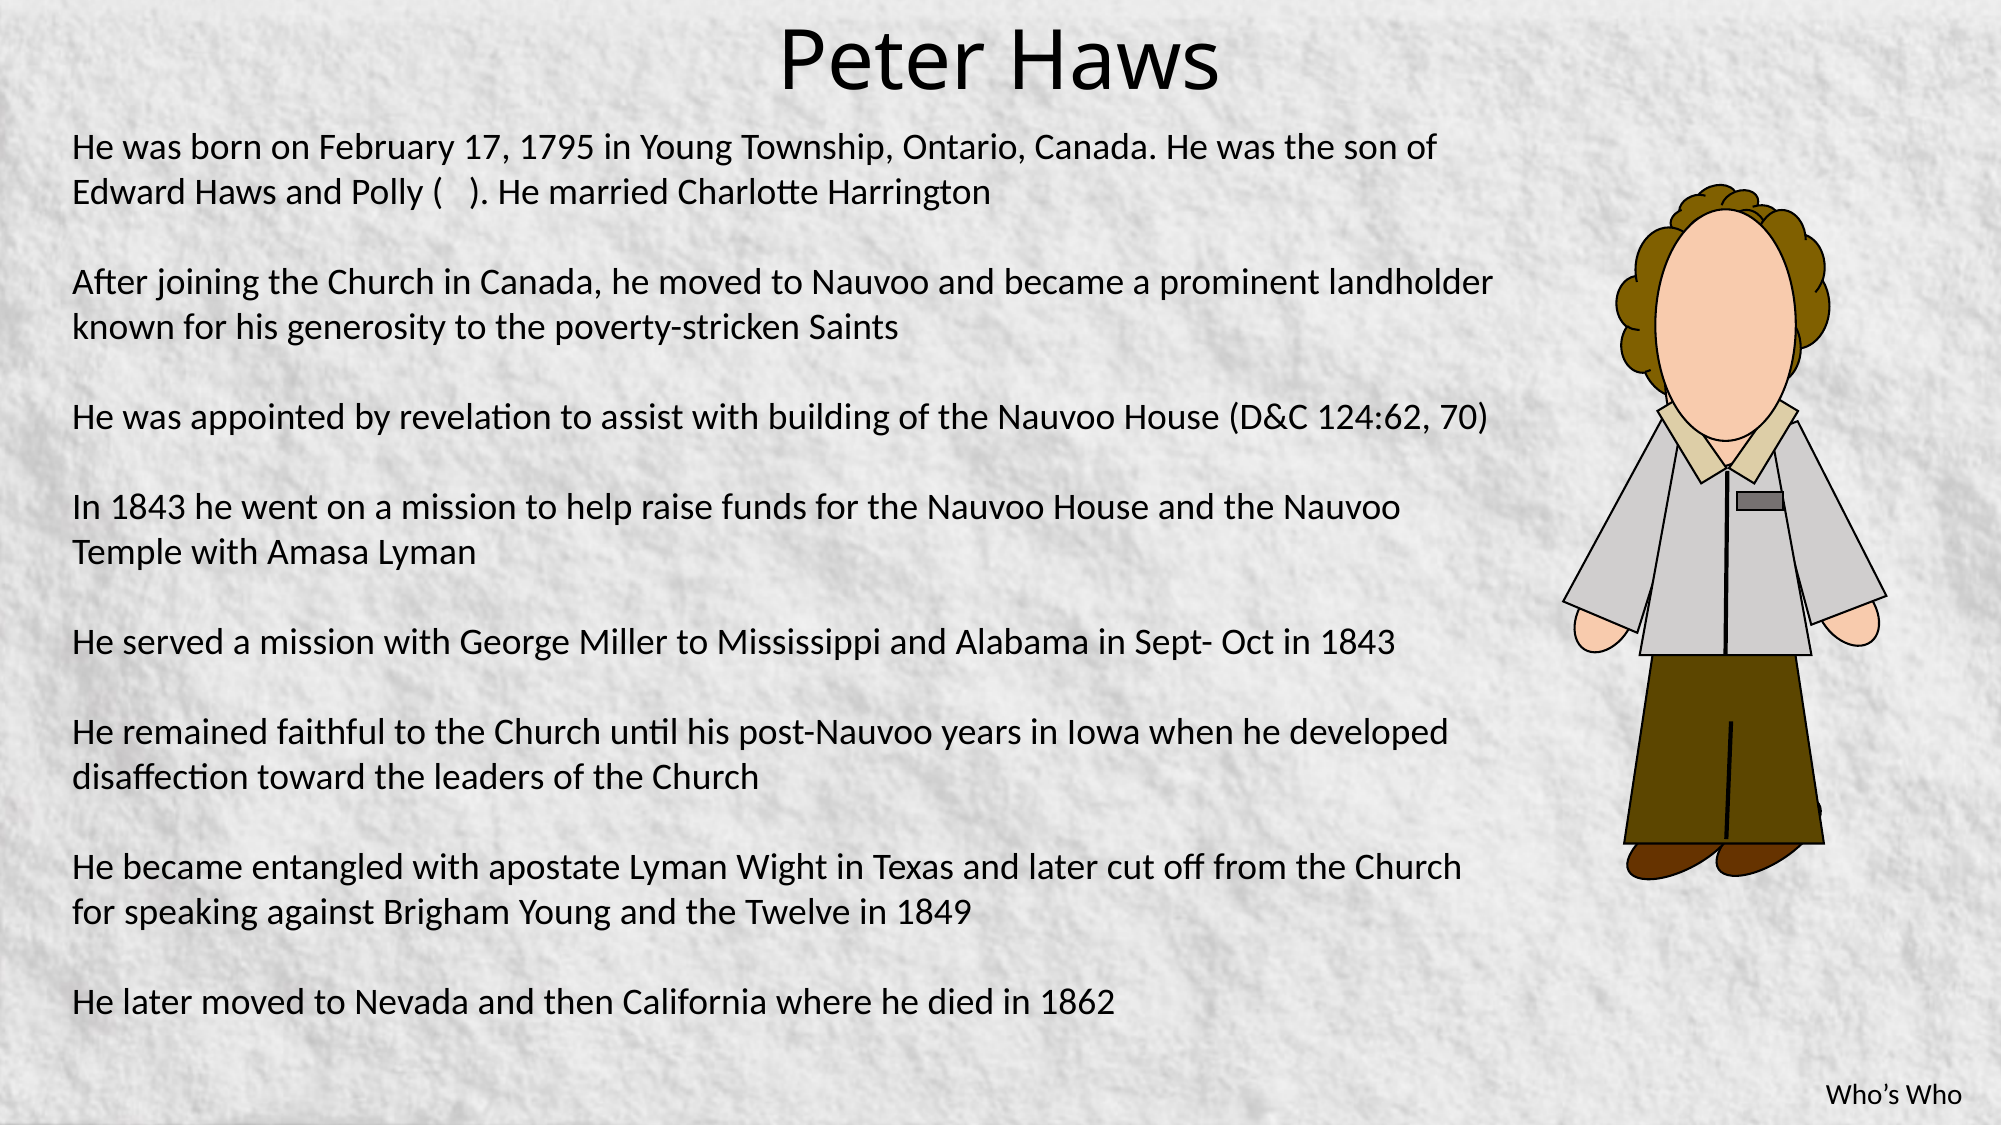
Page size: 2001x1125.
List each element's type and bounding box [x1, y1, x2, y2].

text_box [1578, 182, 1874, 870]
picture [0, 0, 2001, 1125]
